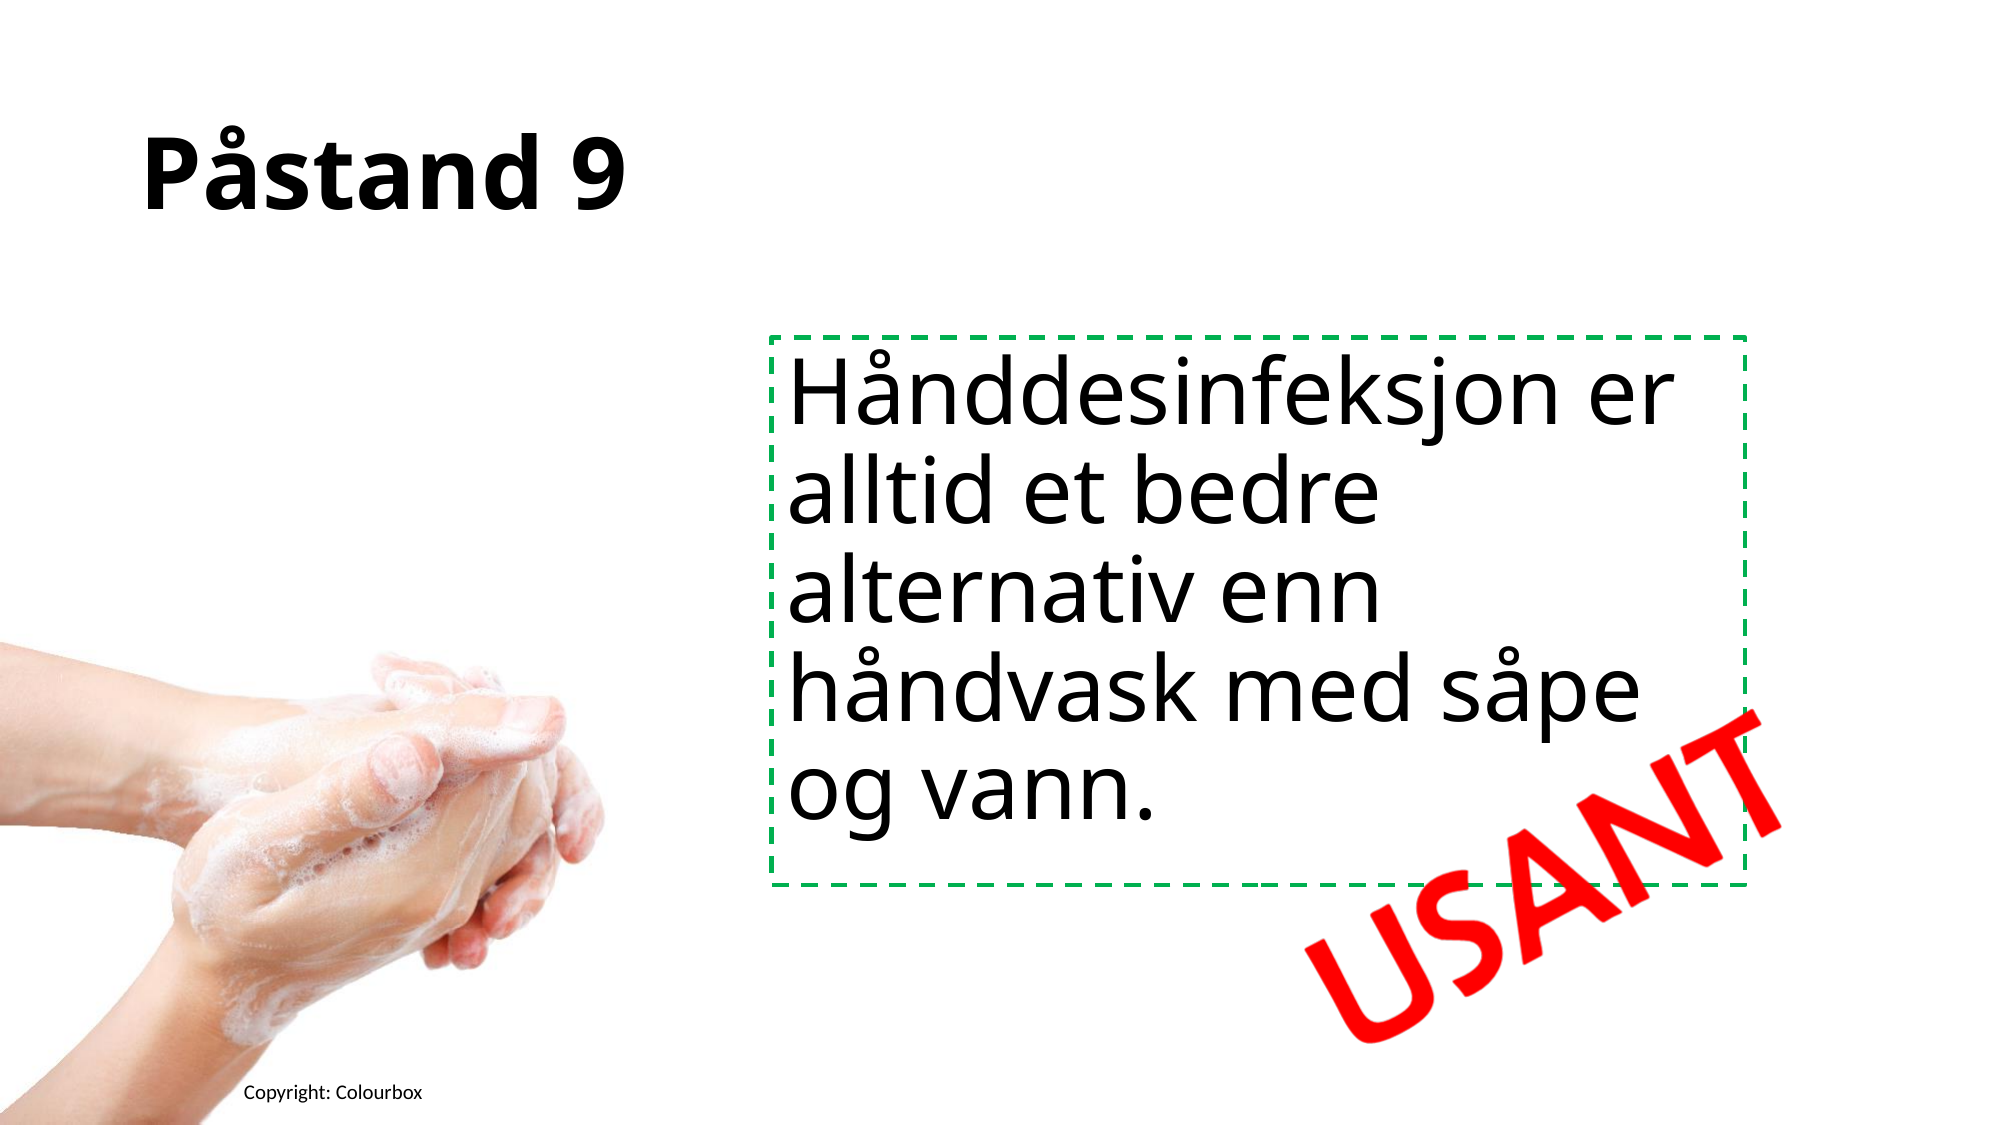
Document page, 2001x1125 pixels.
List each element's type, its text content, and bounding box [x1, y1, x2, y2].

picture [0, 554, 657, 1125]
list Hånddesinfeksjon er alltid et bedre alternativ enn håndvask med såpe og vann. [771, 337, 1746, 885]
picture [1157, 568, 1969, 1125]
title Påstand 9 [124, 68, 1850, 286]
